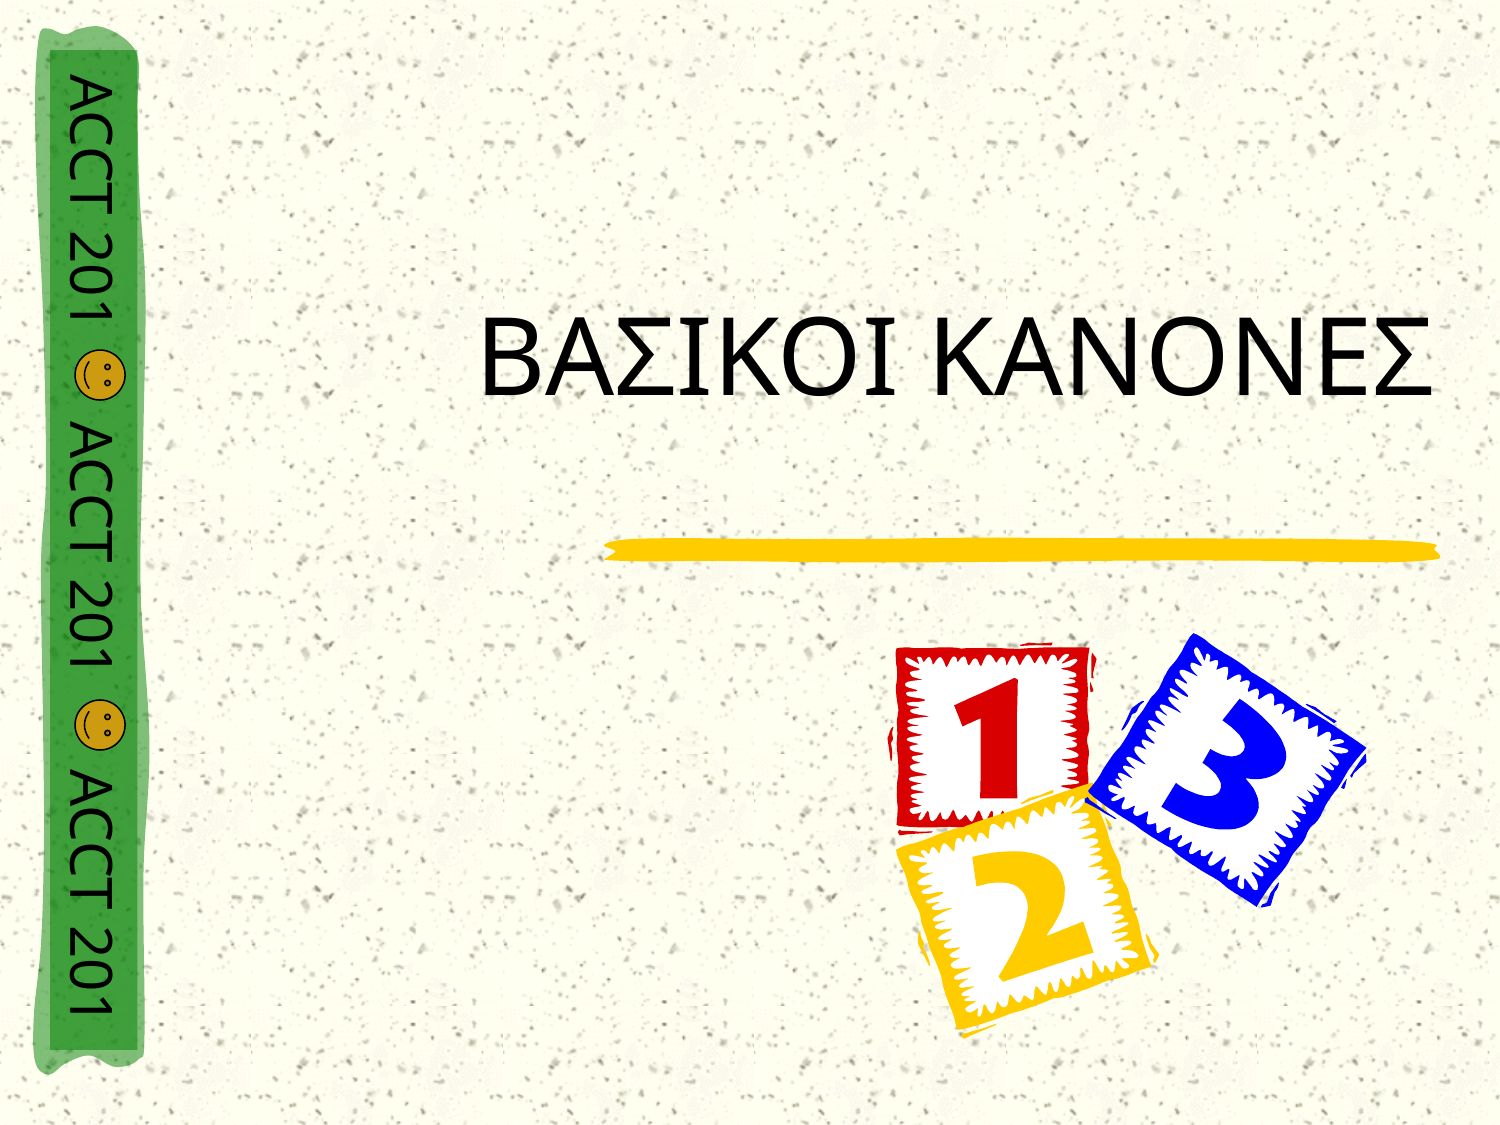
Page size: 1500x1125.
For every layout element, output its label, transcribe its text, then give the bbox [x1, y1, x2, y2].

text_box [887, 642, 1098, 836]
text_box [1112, 667, 1338, 876]
picture [0, 0, 1500, 1125]
title ΒΑΣΙΚΟΙ ΚΑΝΟΝΕΣ [174, 278, 1450, 425]
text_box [912, 804, 1138, 1013]
